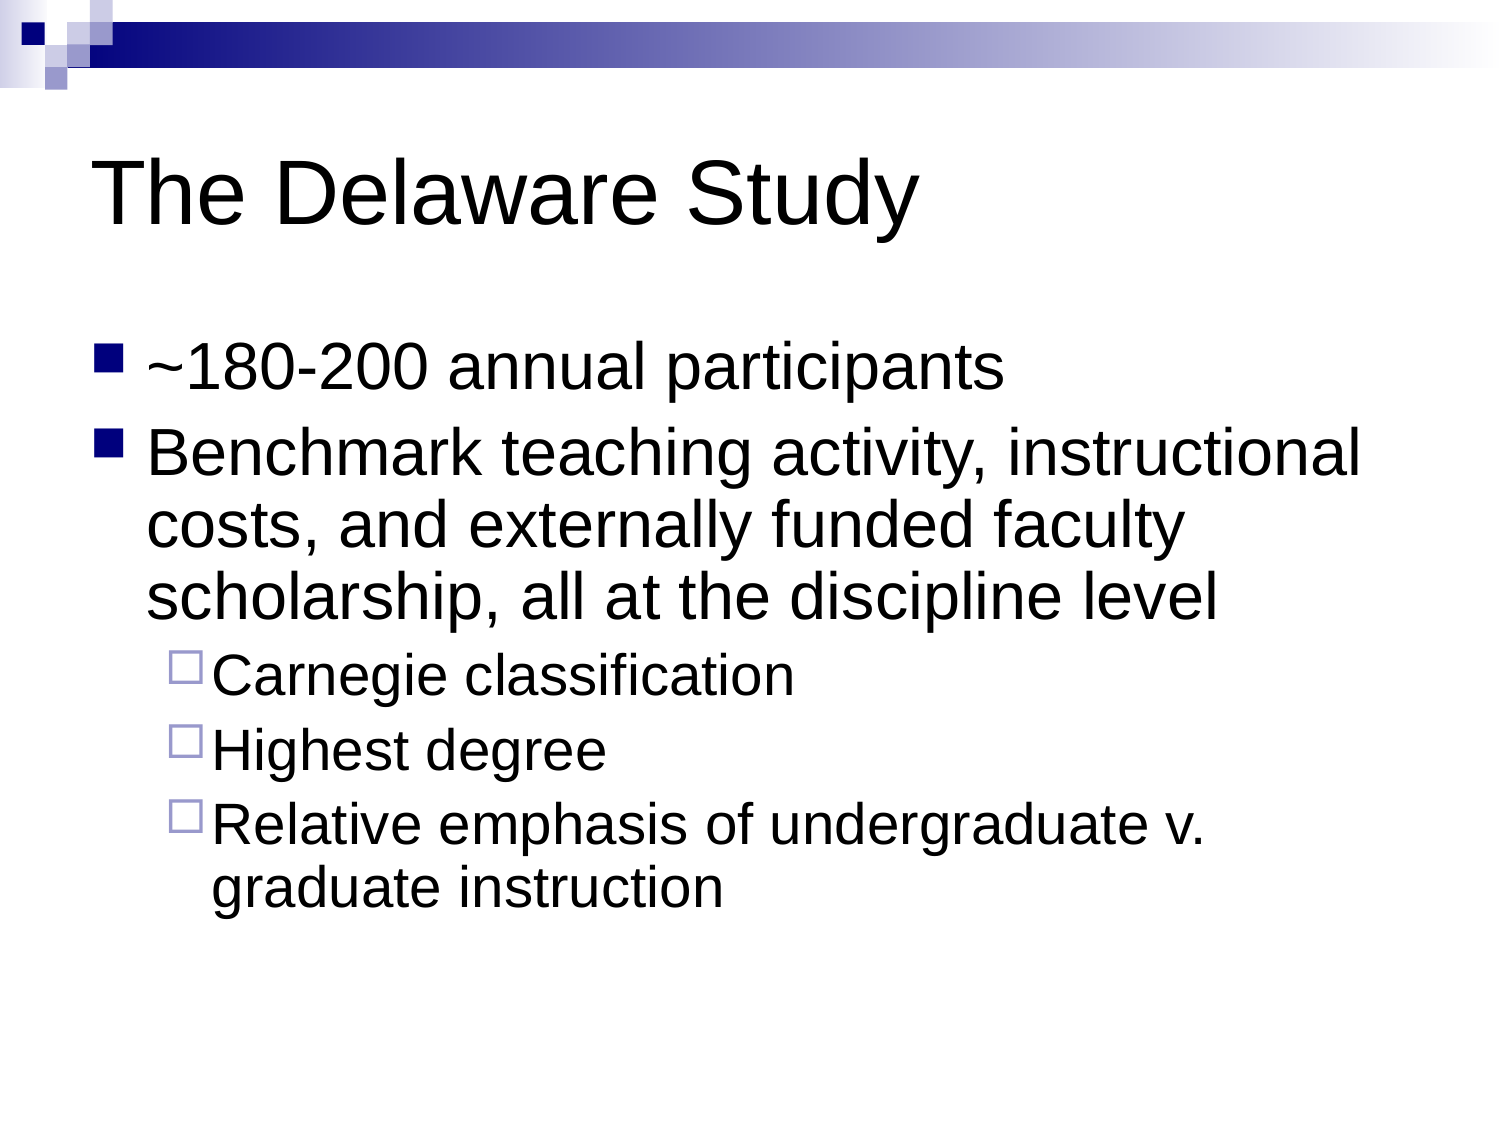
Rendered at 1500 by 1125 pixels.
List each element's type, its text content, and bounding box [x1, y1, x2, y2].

title The Delaware Study [74, 74, 1426, 301]
list ~180-200 annual participants Benchmark teaching activity, instructional costs, and externally funded faculty scholarship, all at the discipline level Carnegie classification Highest degree Relative emphasis of undergraduate v. graduate instruction [74, 324, 1426, 963]
